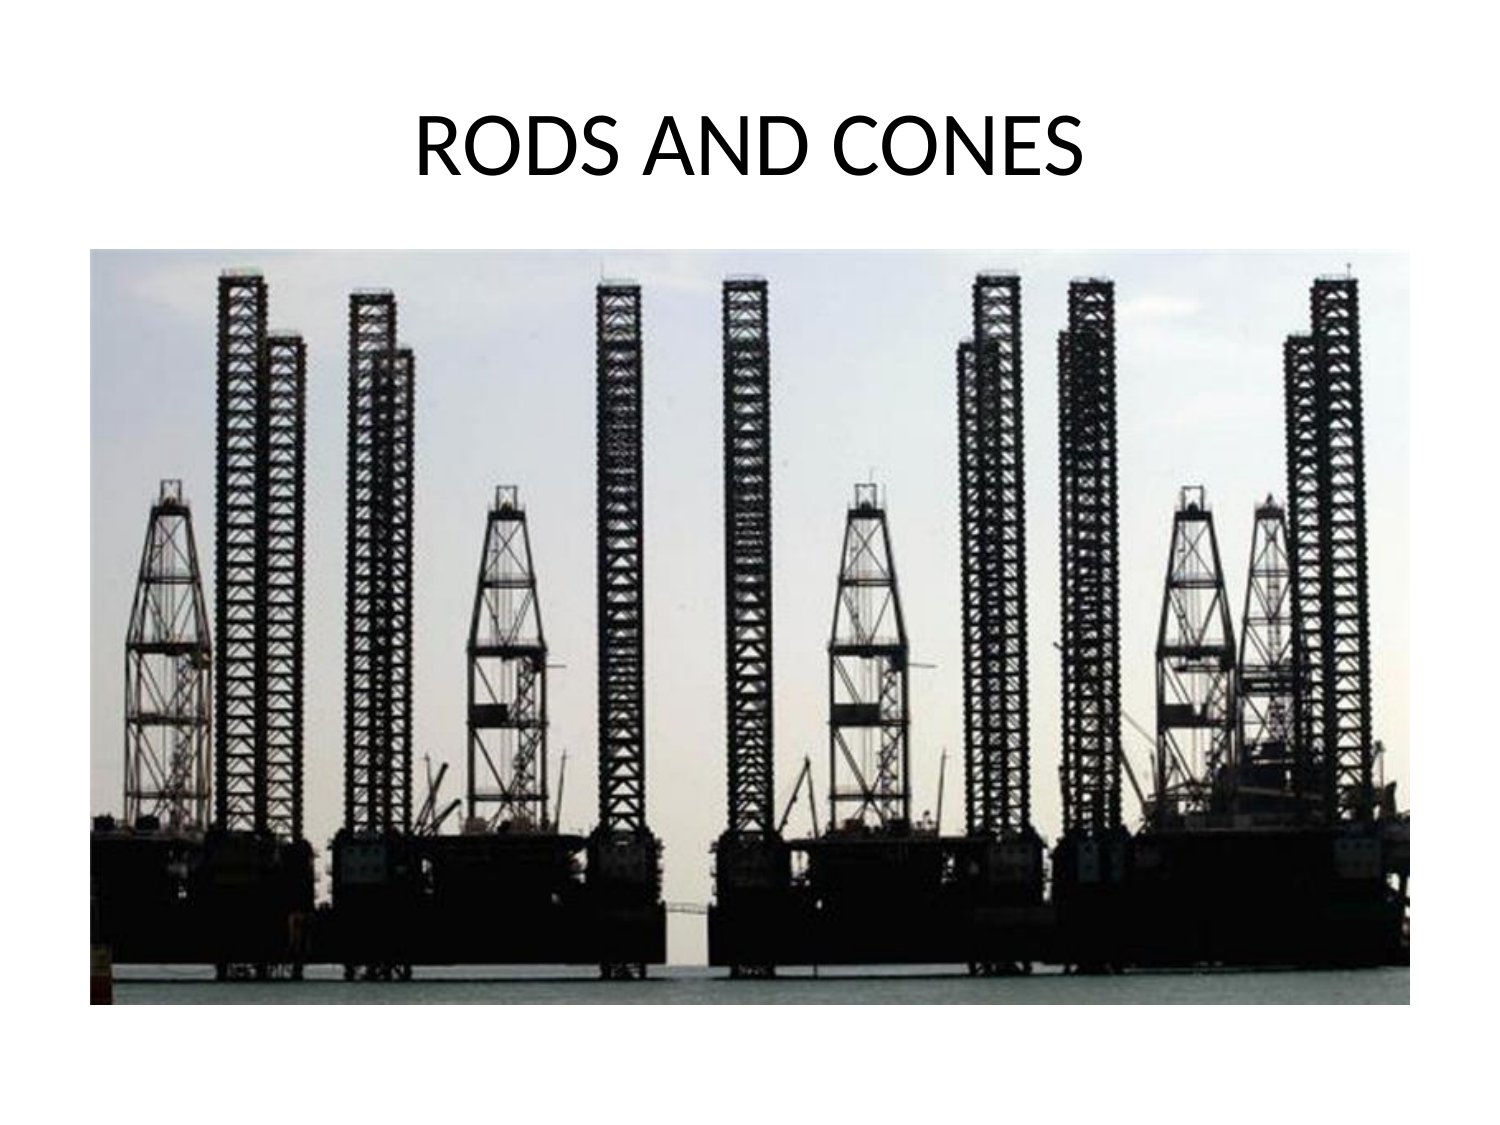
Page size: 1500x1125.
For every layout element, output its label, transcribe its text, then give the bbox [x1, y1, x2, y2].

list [89, 249, 1411, 1006]
title RODS AND CONES [75, 45, 1425, 233]
